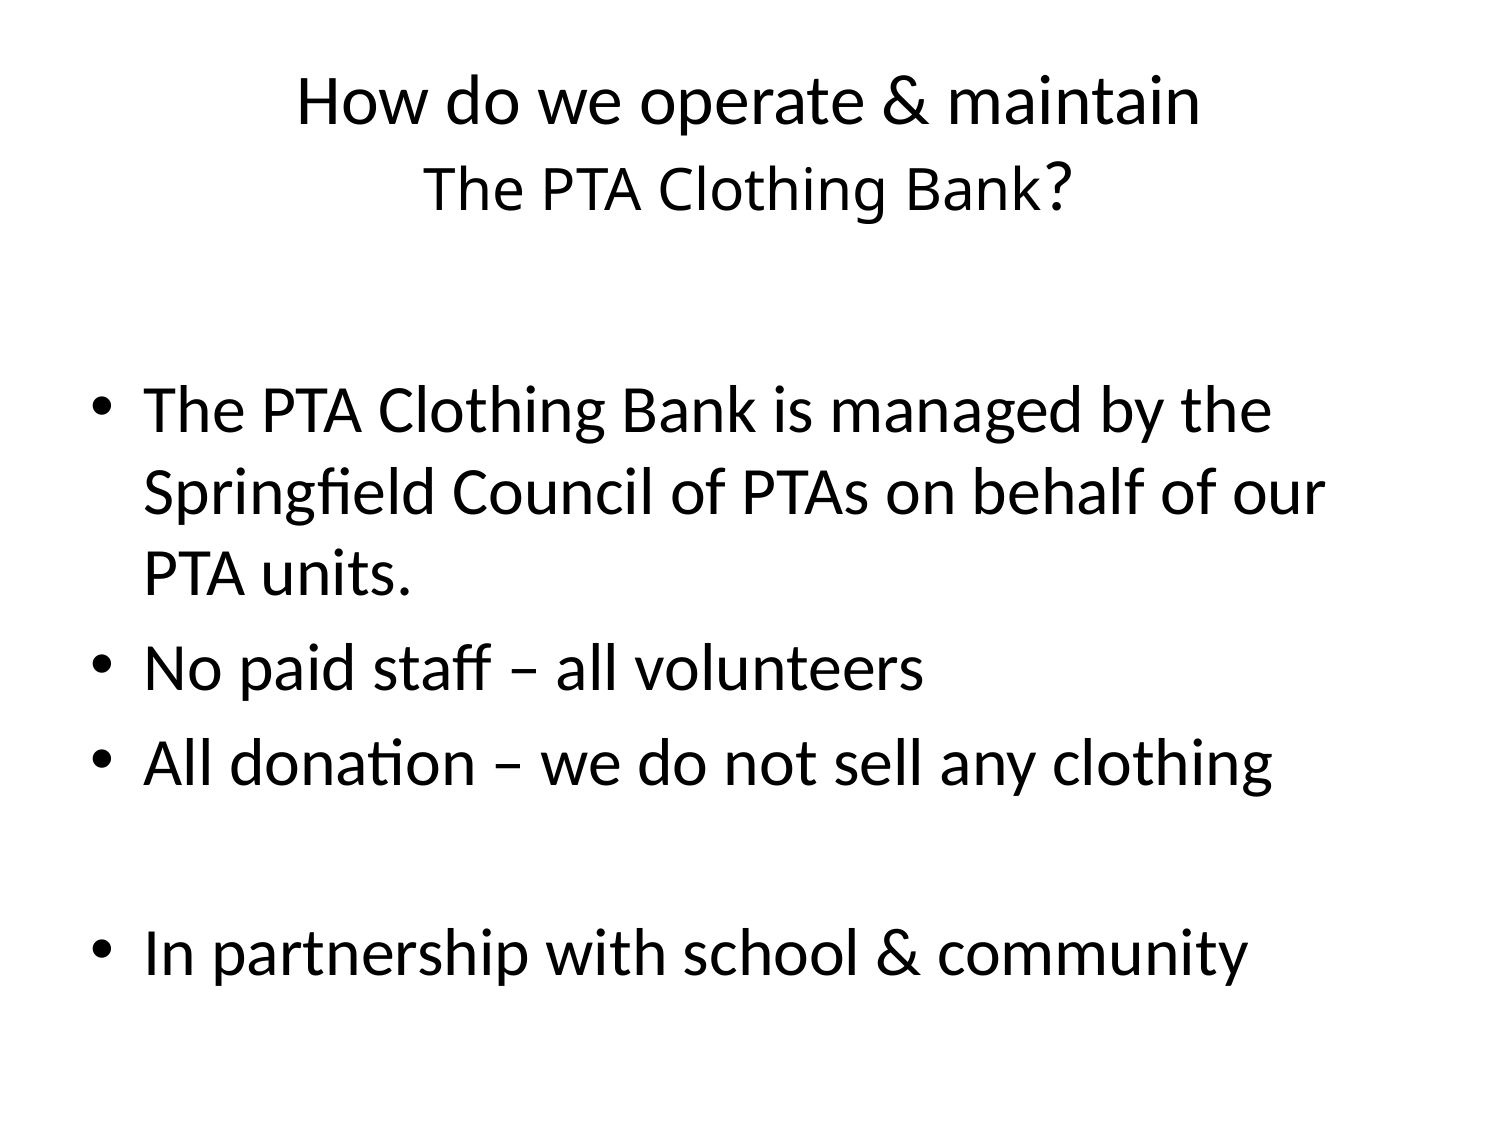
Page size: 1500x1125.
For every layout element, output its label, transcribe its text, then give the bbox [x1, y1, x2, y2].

title How do we operate & maintain The PTA Clothing Bank? [75, 45, 1425, 233]
list The PTA Clothing Bank is managed by the Springfield Council of PTAs on behalf of our PTA units. No paid staff – all volunteers All donation – we do not sell any clothing In partnership with school & community [75, 262, 1425, 1005]
